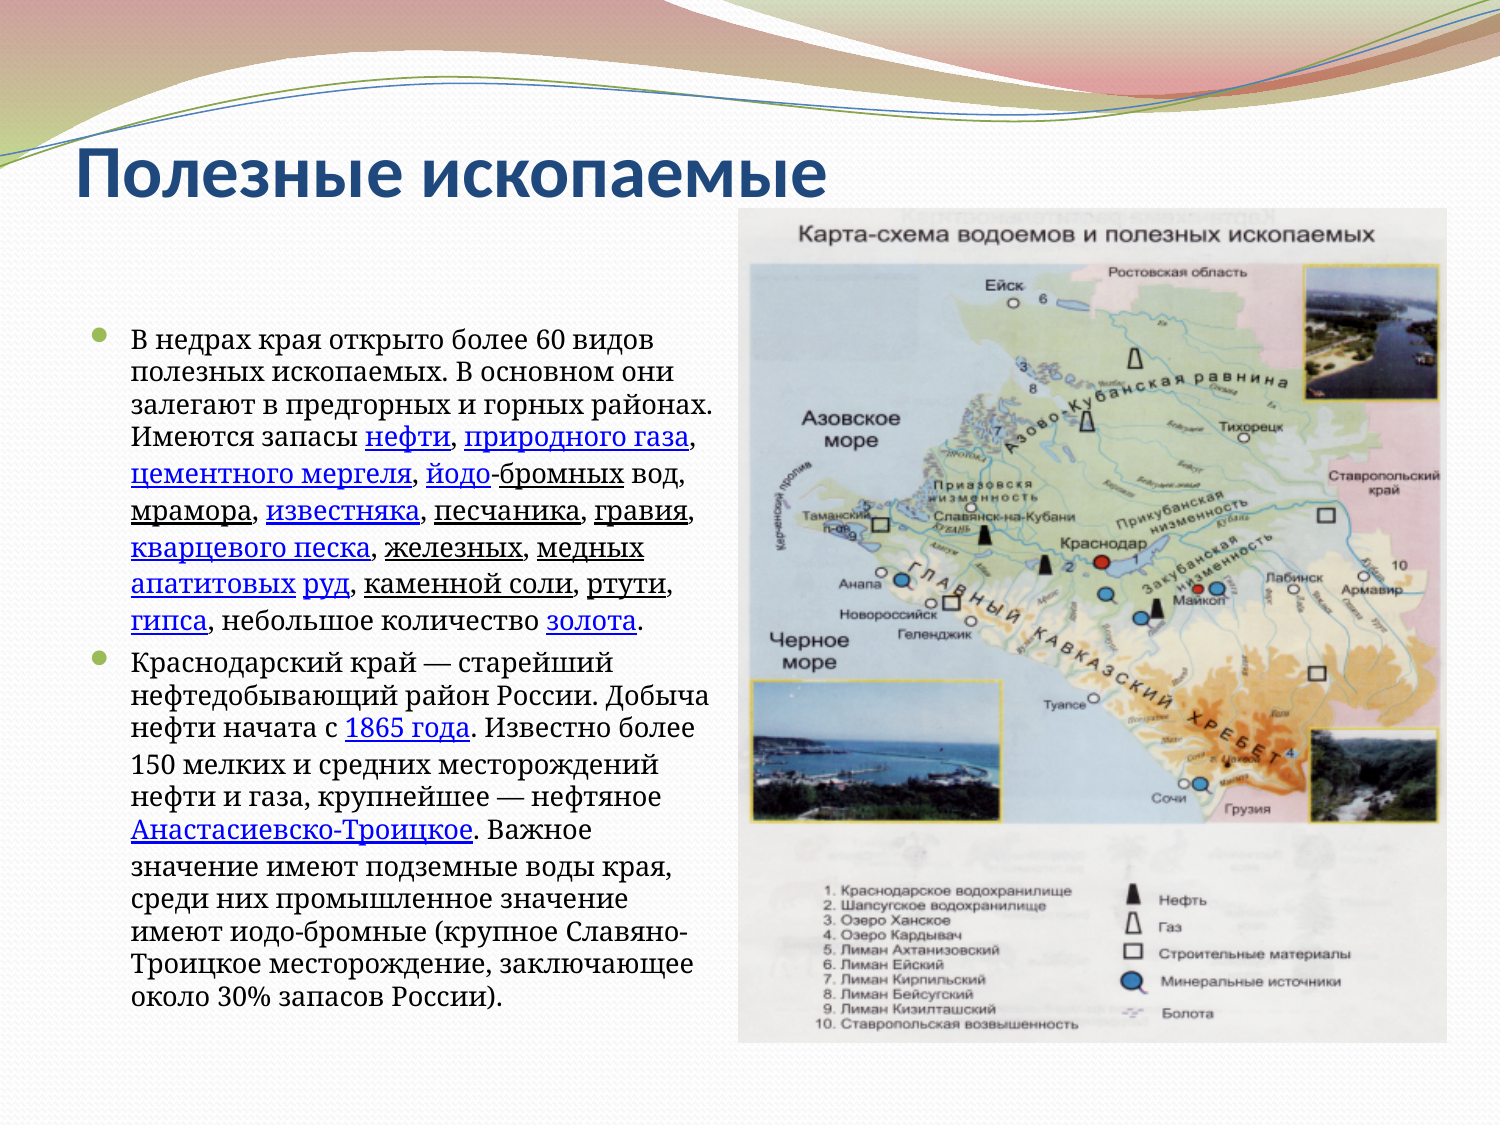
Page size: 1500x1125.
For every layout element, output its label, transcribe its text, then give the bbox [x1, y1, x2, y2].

title Полезные ископаемые [75, 115, 1425, 303]
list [737, 207, 1448, 1043]
list В недрах края открыто более 60 видов полезных ископаемых. В основном они залегают в предгорных и горных районах. Имеются запасы нефти, природного газа, цементного мергеля, йодо-бромных вод, мрамора, известняка, песчаника, гравия, кварцевого песка, железных, медных апатитовых руд, каменной соли, ртути, гипса, небольшое количество золота. Краснодарский край — старейший нефтедобывающий район России. Добыча нефти начата с 1865 года. Известно более 150 мелких и средних месторождений нефти и газа, крупнейшее — нефтяное Анастасиевско-Троицкое. Важное значение имеют подземные воды края, среди них промышленное значение имеют иодо-бромные (крупное Славяно-Троицкое месторождение, заключающее около 30% запасов России). [75, 314, 731, 1043]
